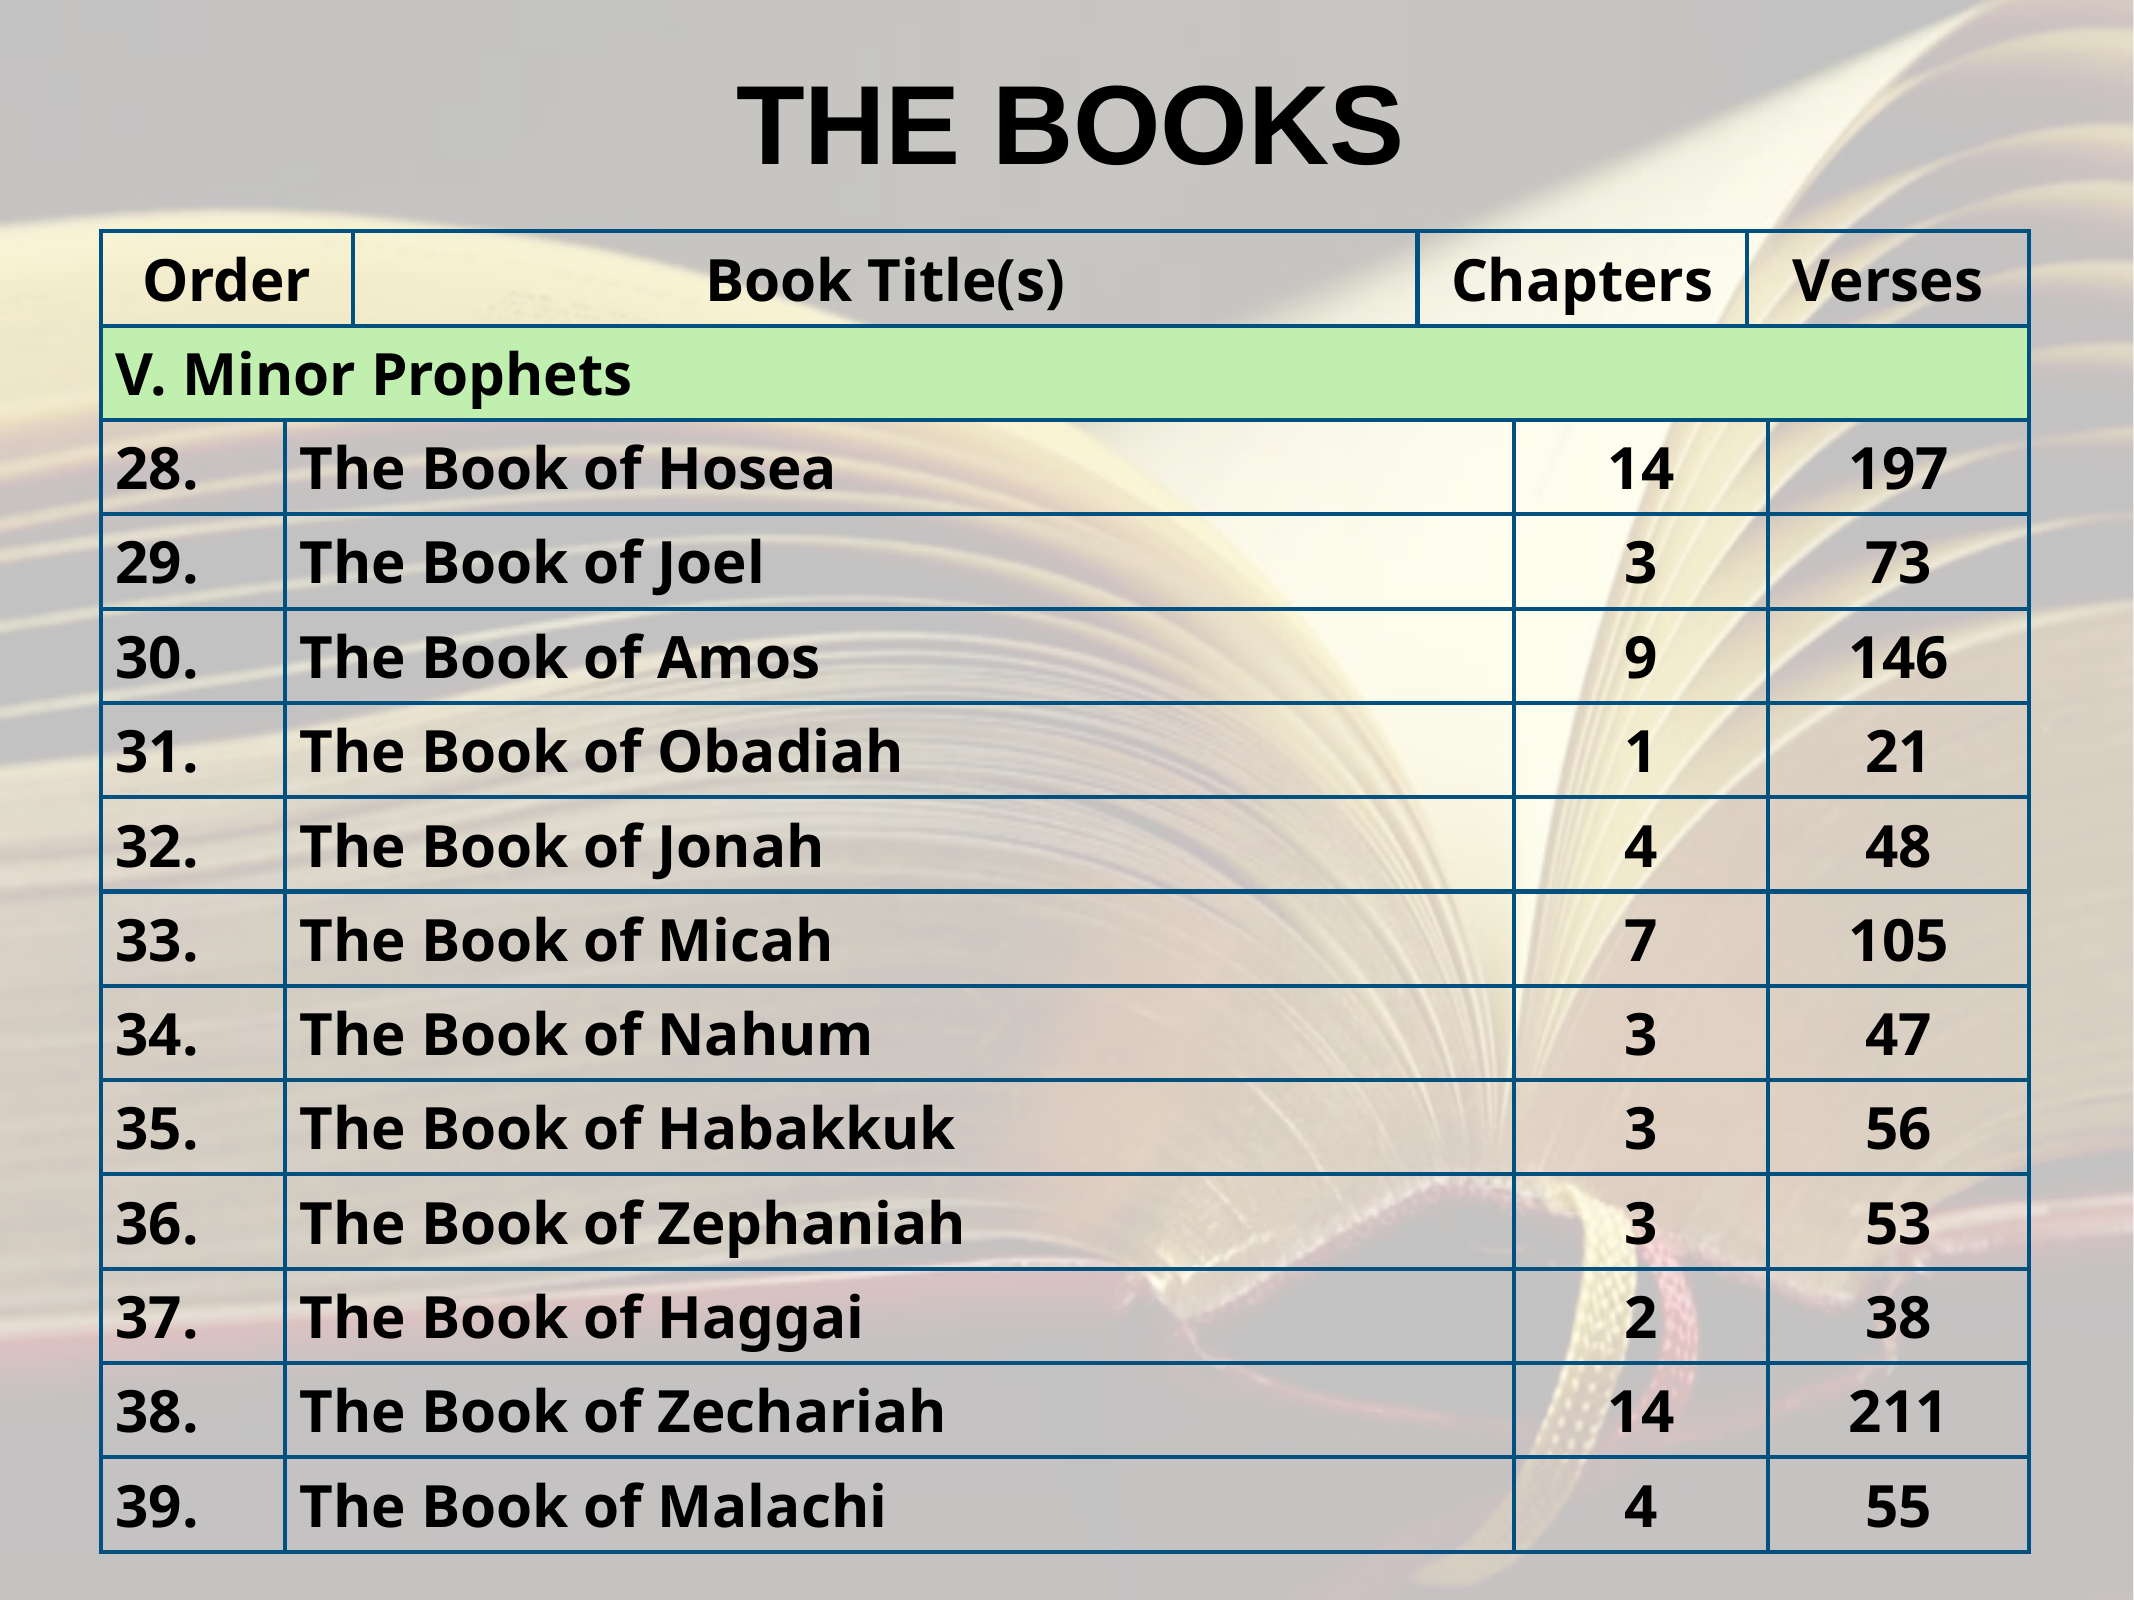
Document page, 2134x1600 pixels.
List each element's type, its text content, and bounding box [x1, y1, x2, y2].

table_cell 73 [1770, 516, 2027, 607]
table_cell 34. [103, 988, 283, 1078]
table_cell 28. [103, 422, 283, 512]
table_cell 39. [103, 1459, 283, 1550]
table_cell 211 [1770, 1365, 2027, 1455]
table_cell 38 [1770, 1271, 2027, 1361]
table_cell 3 [1516, 1176, 1766, 1267]
table_cell 3 [1516, 1082, 1766, 1172]
table_cell The Book of Haggai [287, 1271, 1512, 1361]
table_cell 1 [1516, 705, 1766, 795]
table_cell 38. [103, 1365, 283, 1455]
table_cell The Book of Micah [287, 894, 1512, 984]
table_cell 197 [1770, 422, 2027, 512]
table_header Chapters [1420, 233, 1745, 324]
table_cell 146 [1770, 611, 2027, 701]
table_cell 55 [1770, 1459, 2027, 1550]
table_header Order [103, 233, 351, 324]
table_cell 14 [1516, 1365, 1766, 1455]
table_cell 53 [1770, 1176, 2027, 1267]
table_cell 48 [1770, 799, 2027, 889]
table_cell The Book of Hosea [287, 422, 1512, 512]
table_cell 32. [103, 799, 283, 889]
table_cell 29. [103, 516, 283, 607]
table_cell The Book of Malachi [287, 1459, 1512, 1550]
table_cell 35. [103, 1082, 283, 1172]
table_cell 37. [103, 1271, 283, 1361]
table_cell The Book of Amos [287, 611, 1512, 701]
table_cell 3 [1516, 516, 1766, 607]
table_cell 21 [1770, 705, 2027, 795]
table_header Verses [1749, 233, 2027, 324]
table_cell 31. [103, 705, 283, 795]
table_cell 4 [1516, 799, 1766, 889]
title THE BOOKS [159, 0, 1982, 229]
table_cell The Book of Nahum [287, 988, 1512, 1078]
table_cell 36. [103, 1176, 283, 1267]
table_cell The Book of Habakkuk [287, 1082, 1512, 1172]
table_cell 30. [103, 611, 283, 701]
table_cell 33. [103, 894, 283, 984]
table_cell The Book of Zephaniah [287, 1176, 1512, 1267]
table_header Book Title(s) [355, 233, 1415, 324]
table_cell 47 [1770, 988, 2027, 1078]
table_cell 105 [1770, 894, 2027, 984]
table_cell The Book of Jonah [287, 799, 1512, 889]
table_cell The Book of Zechariah [287, 1365, 1512, 1455]
table_cell 14 [1516, 422, 1766, 512]
table_cell The Book of Joel [287, 516, 1512, 607]
table_cell 3 [1516, 988, 1766, 1078]
table_cell 7 [1516, 894, 1766, 984]
table_cell 56 [1770, 1082, 2027, 1172]
table_cell V. Minor Prophets [103, 328, 2027, 418]
table_cell 2 [1516, 1271, 1766, 1361]
table_cell The Book of Obadiah [287, 705, 1512, 795]
table_cell 4 [1516, 1459, 1766, 1550]
table_cell 9 [1516, 611, 1766, 701]
